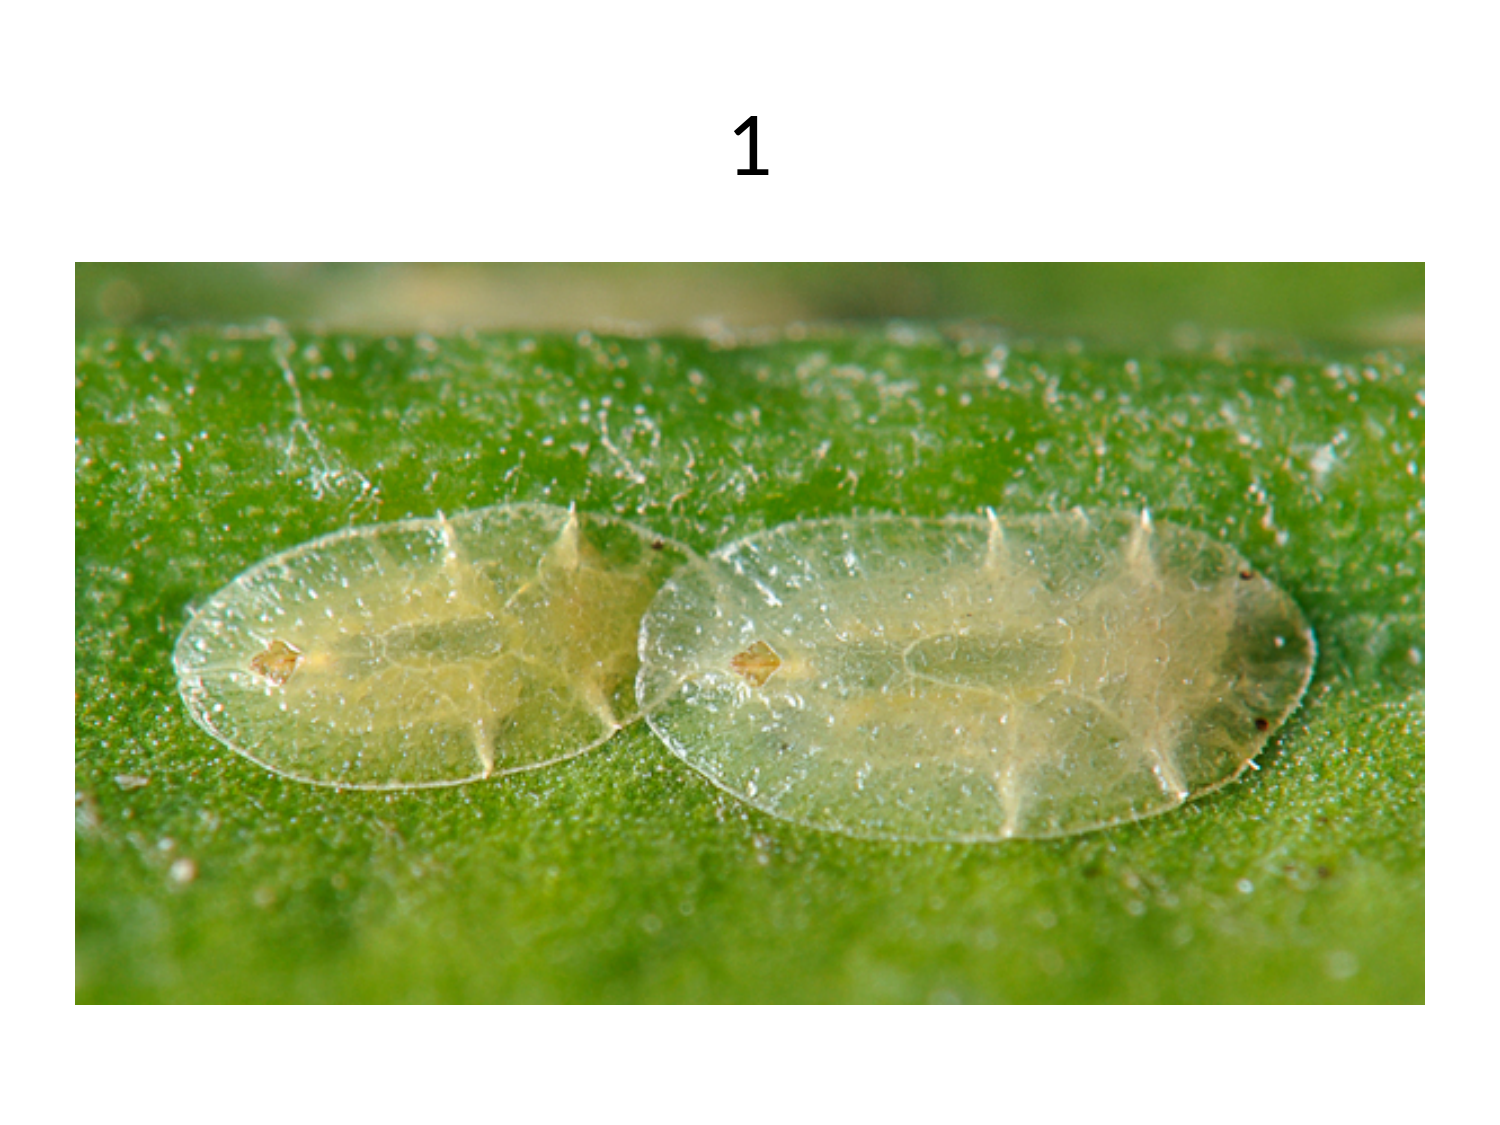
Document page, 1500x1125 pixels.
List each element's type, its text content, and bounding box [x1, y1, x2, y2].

title 1 [75, 45, 1425, 233]
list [74, 262, 1426, 1006]
